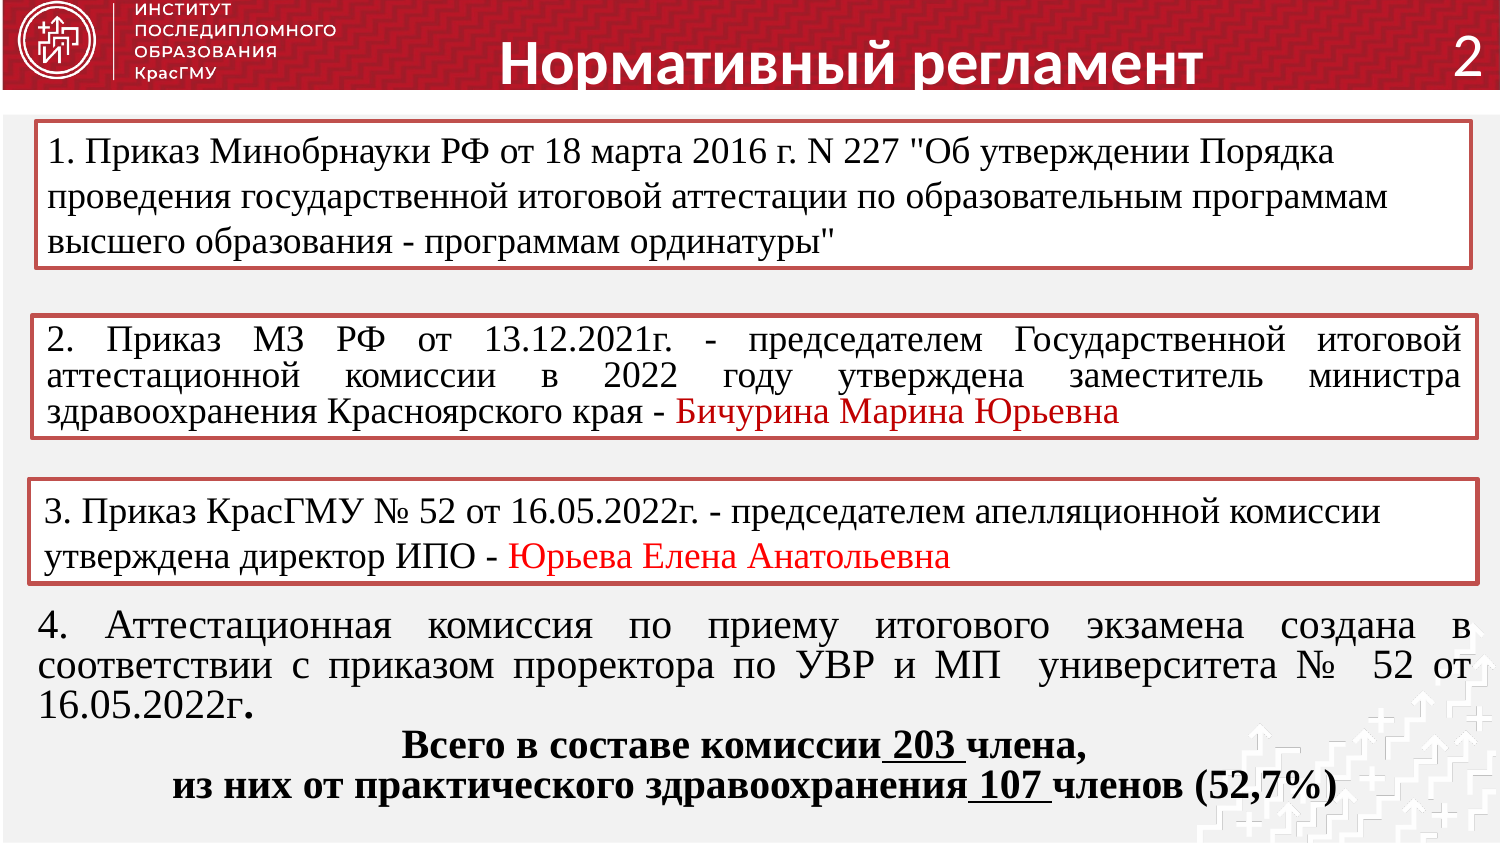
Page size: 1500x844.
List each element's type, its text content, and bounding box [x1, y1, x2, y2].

picture [1197, 622, 1496, 843]
text_box 3. Приказ КрасГМУ № 52 от 16.05.2022г. - председателем апелляционной комиссии утверждена директор ИПО - Юрьева Елена Анатольевна [27, 477, 1480, 586]
text_box 1. Приказ Минобрнауки РФ от 18 марта 2016 г. N 227 "Об утверждении Порядка проведения государственной итоговой аттестации по образовательным программам высшего образования - программам ординатуры" [34, 130, 1473, 270]
text_box [1, 129, 1500, 844]
text_box 4. Аттестационная комиссия по приему итогового экзамена создана в соответствии с приказом проректора по УВР и МП университета № 52 от 16.05.2022г. Всего в составе комиссии 203 члена, из них от практического здравоохранения 107 членов (52,7%) [22, 599, 1487, 814]
text_box 2. Приказ МЗ РФ от 13.12.2021г. - председателем Государственной итоговой аттестационной комиссии в 2022 году утверждена заместитель министра здравоохранения Красноярского края - Бичурина Марина Юрьевна [30, 313, 1479, 440]
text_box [0, 0, 1500, 121]
